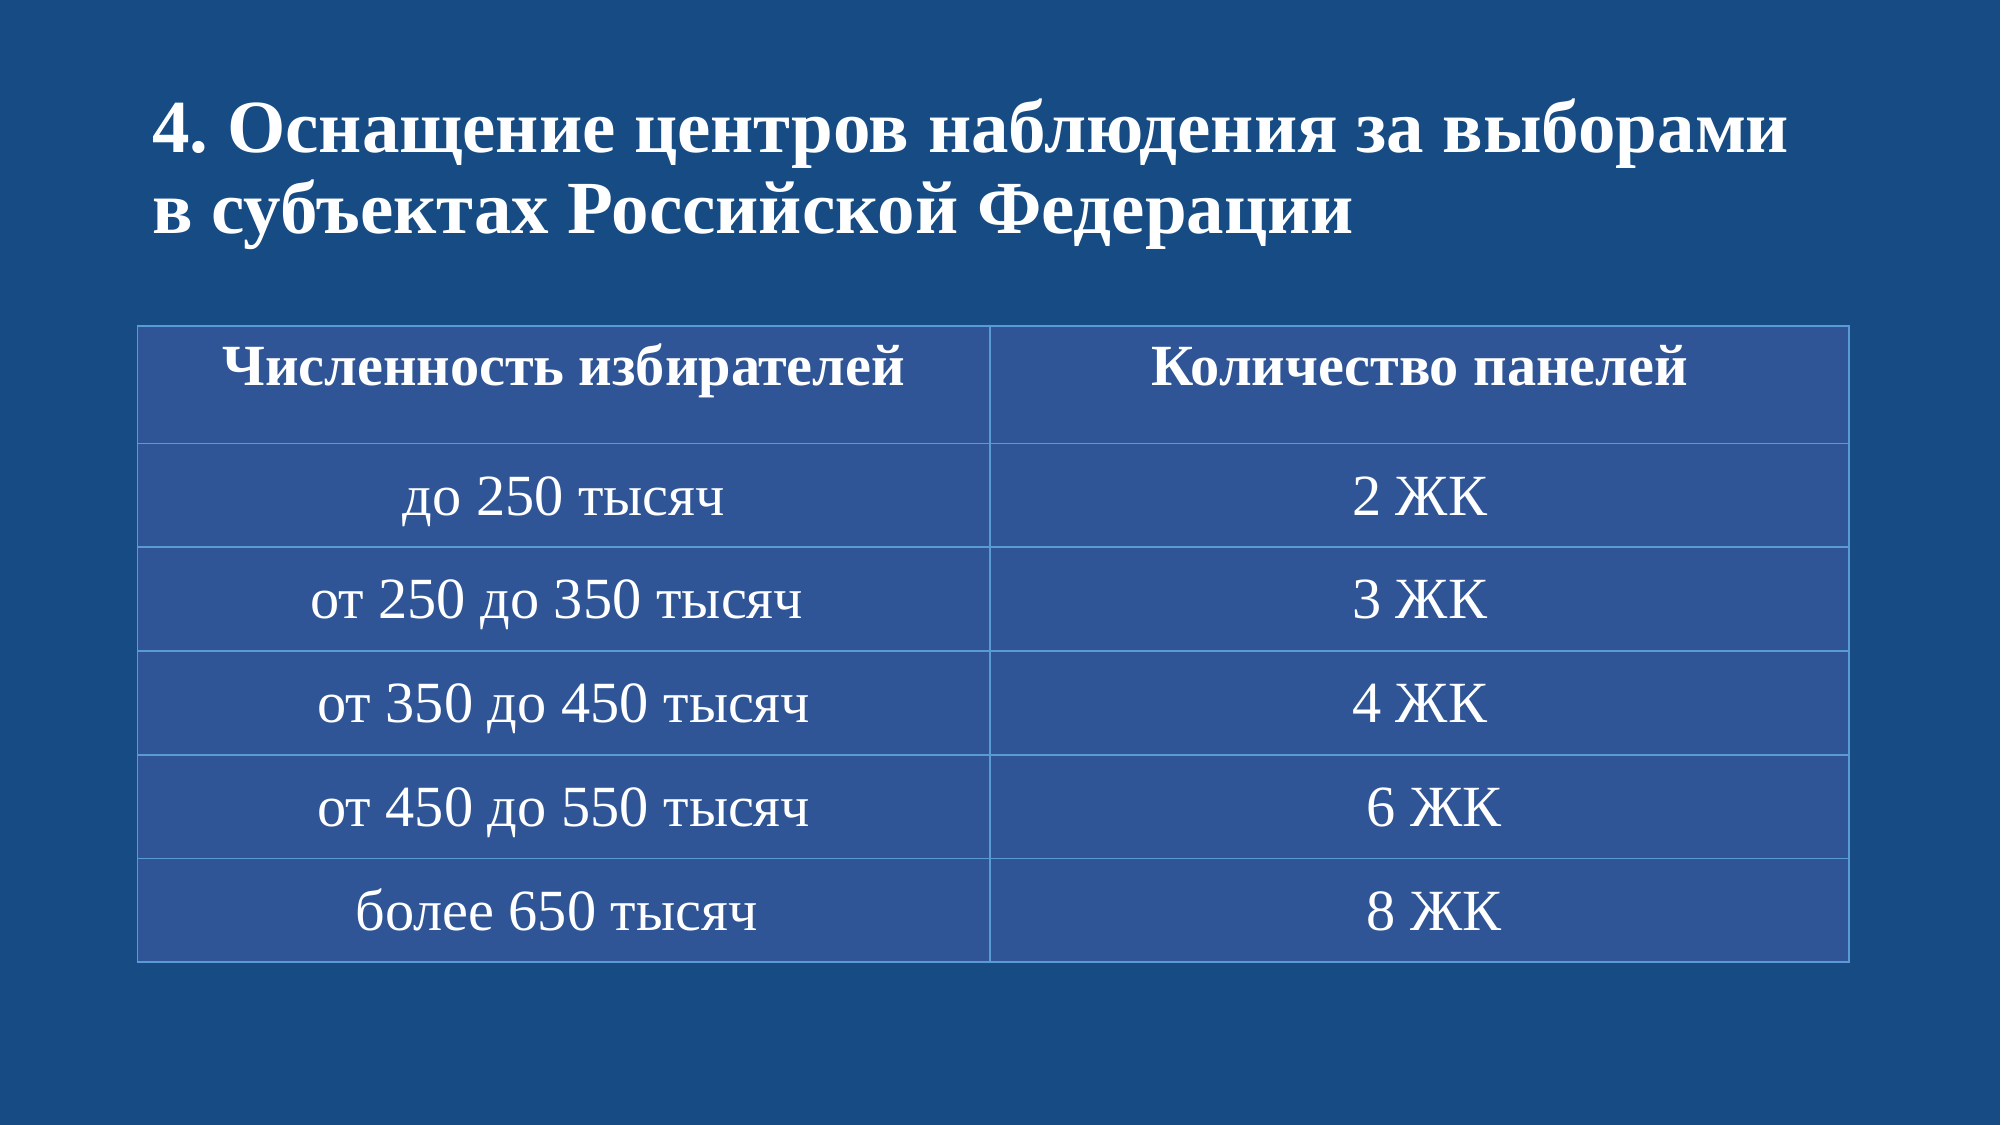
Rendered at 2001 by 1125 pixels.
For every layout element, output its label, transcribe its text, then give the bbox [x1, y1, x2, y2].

title 4. Оснащение центров наблюдения за выборами в субъектах Российской Федерации [137, 59, 1970, 278]
table_header Количество панелей [991, 327, 1848, 443]
table_cell от 250 до 350 тысяч [138, 548, 989, 650]
table_cell от 350 до 450 тысяч [138, 652, 989, 754]
table_header Численность избирателей [138, 327, 989, 443]
table_cell до 250 тысяч [138, 444, 989, 546]
table_cell 3 ЖК [991, 548, 1848, 650]
table_cell более 650 тысяч [138, 859, 989, 961]
table_cell 4 ЖК [991, 652, 1848, 754]
table_cell 8 ЖК [991, 859, 1848, 961]
table_cell 2 ЖК [991, 444, 1848, 546]
table_cell 6 ЖК [991, 756, 1848, 858]
table_cell от 450 до 550 тысяч [138, 756, 989, 858]
